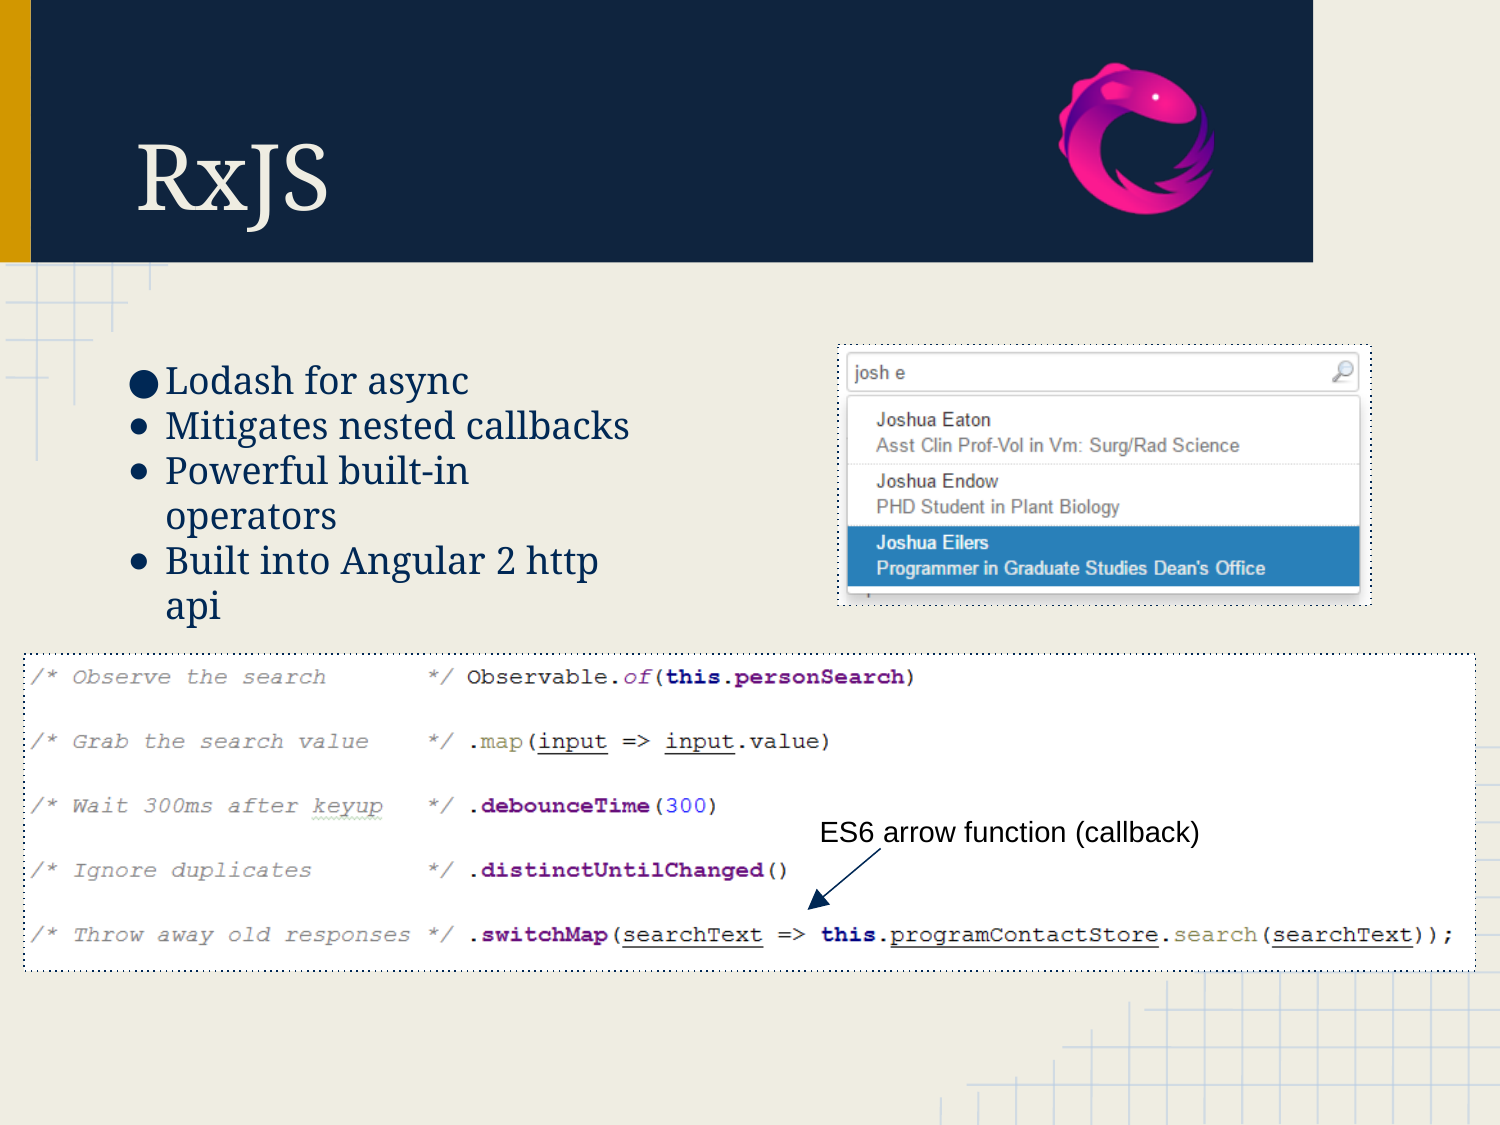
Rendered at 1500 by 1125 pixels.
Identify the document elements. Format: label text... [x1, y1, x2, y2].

picture [1040, 38, 1227, 228]
list Lodash for async Mitigates nested callbacks Powerful built-in operators Built into Angular 2 http api [75, 342, 658, 510]
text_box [807, 848, 881, 911]
picture [838, 345, 1371, 606]
title RxJS [75, 22, 1276, 244]
picture [24, 654, 1476, 971]
